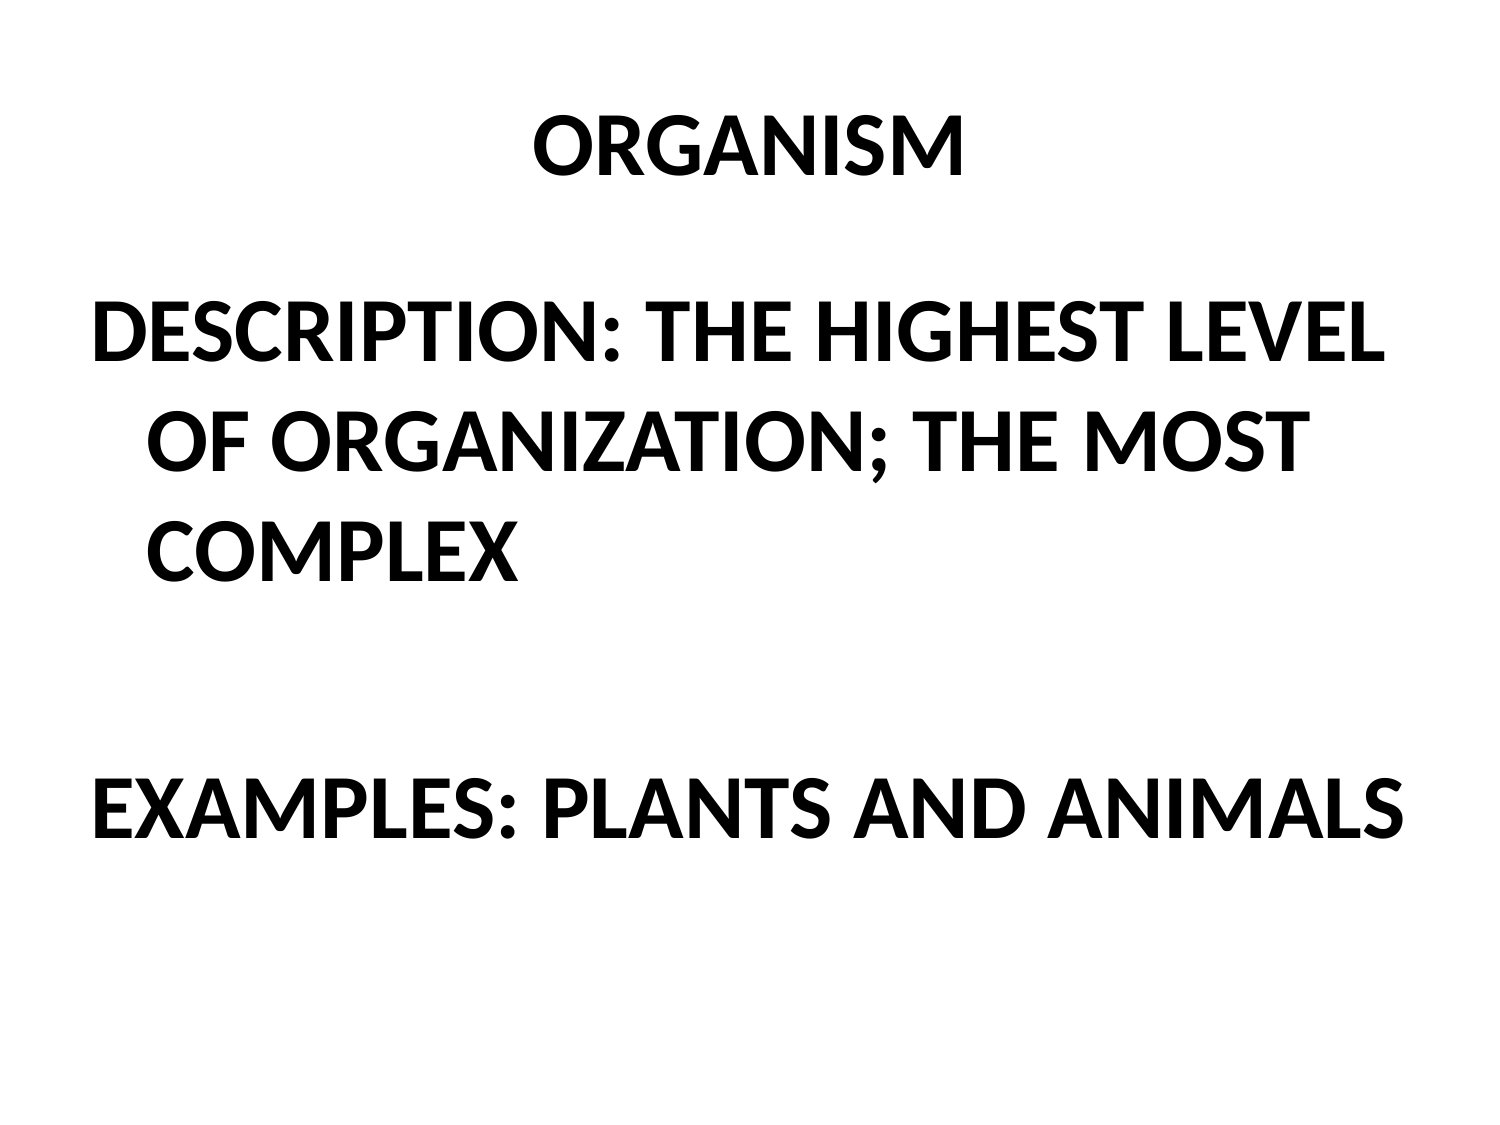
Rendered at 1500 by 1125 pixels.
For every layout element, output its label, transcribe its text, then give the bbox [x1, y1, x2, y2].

title ORGANISM [75, 45, 1425, 233]
list DESCRIPTION: THE HIGHEST LEVEL OF ORGANIZATION; THE MOST COMPLEX EXAMPLES: PLANTS AND ANIMALS [75, 262, 1425, 1005]
